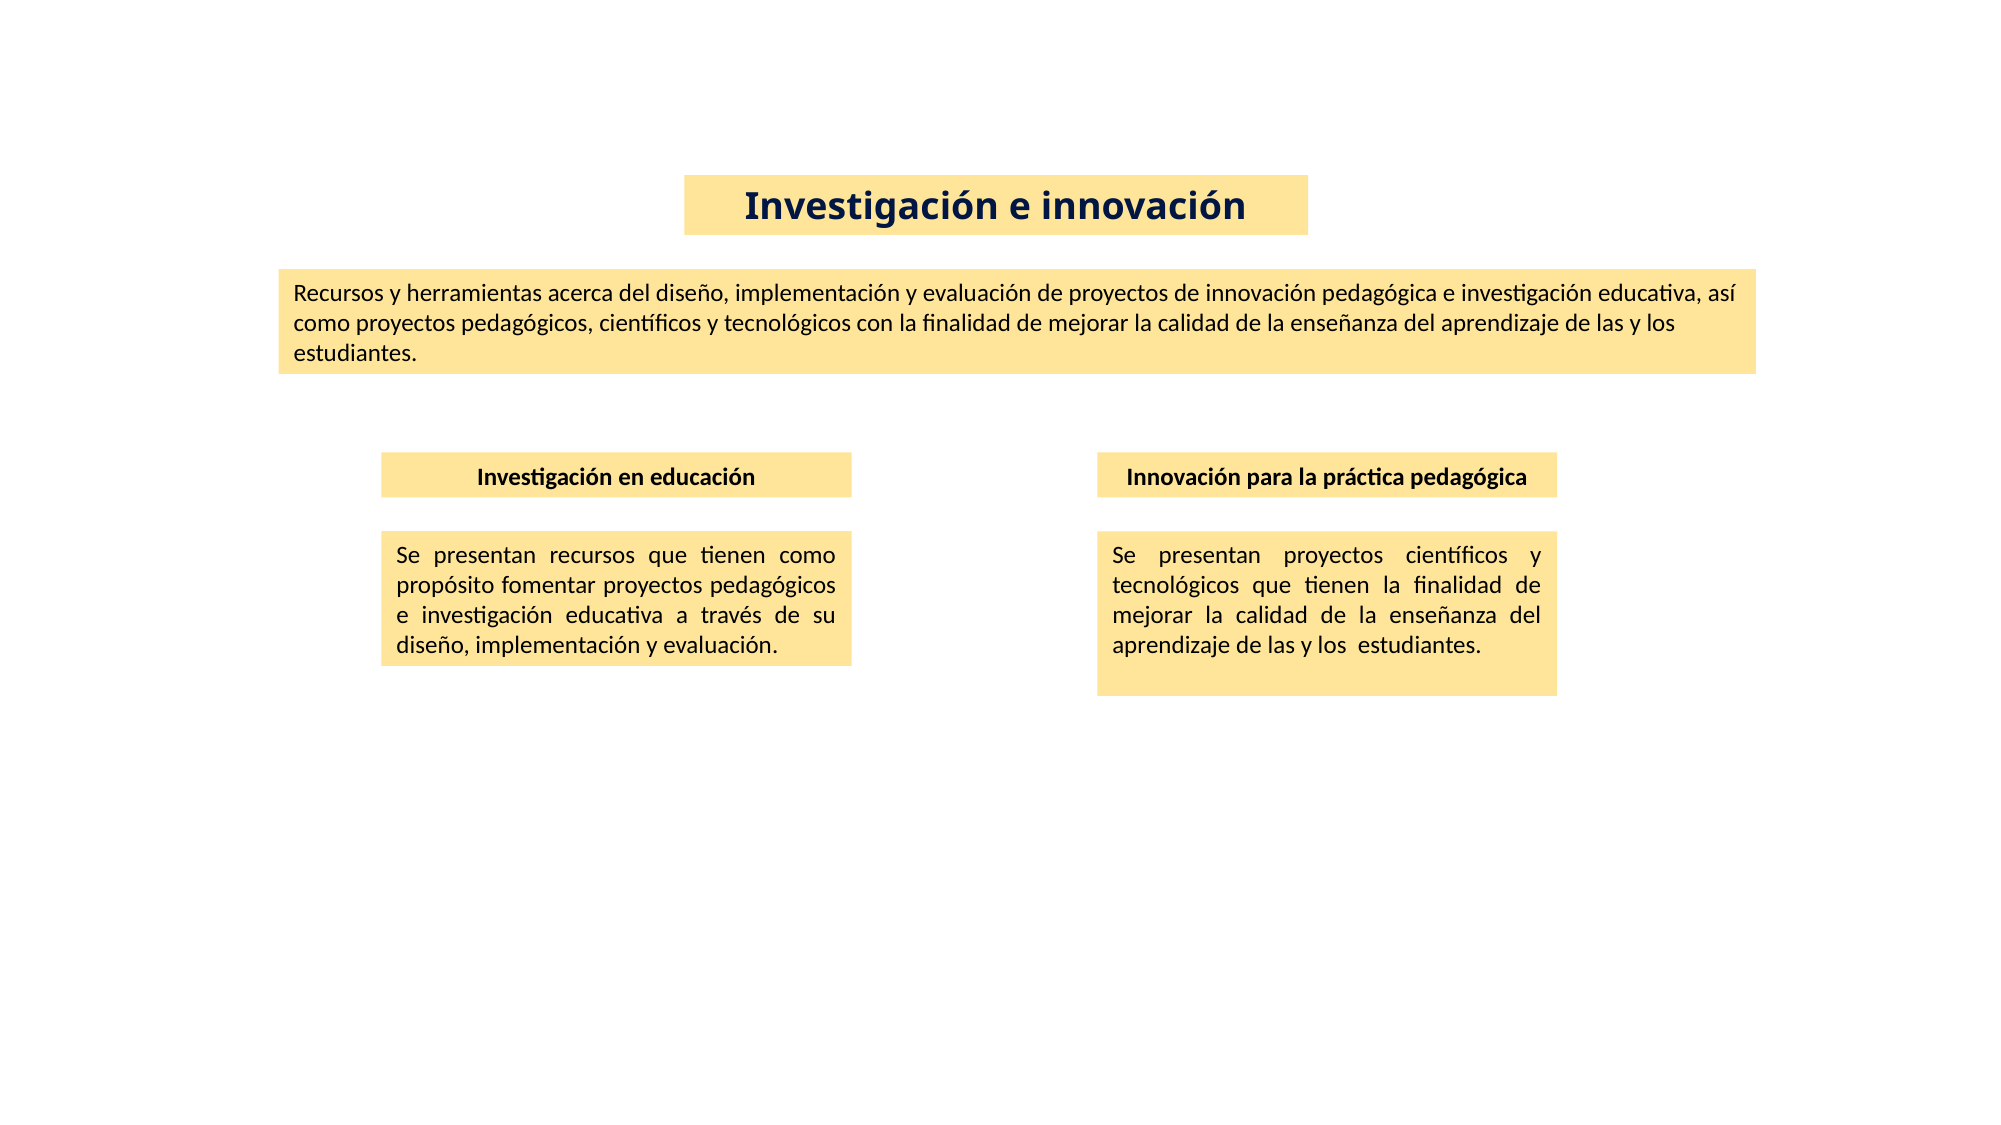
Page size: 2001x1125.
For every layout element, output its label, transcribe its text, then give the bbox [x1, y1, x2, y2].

text_box Investigación en educación [381, 452, 852, 498]
text_box Recursos y herramientas acerca del diseño, implementación y evaluación de proyectos de innovación pedagógica e investigación educativa, así como proyectos pedagógicos, científicos y tecnológicos con la finalidad de mejorar la calidad de la enseñanza del aprendizaje de las y los estudiantes. [278, 269, 1756, 374]
text_box Innovación para la práctica pedagógica [1097, 452, 1558, 498]
text_box Se presentan proyectos científicos y tecnológicos que tienen la finalidad de mejorar la calidad de la enseñanza del aprendizaje de las y los estudiantes. [1097, 531, 1558, 696]
text_box Investigación e innovación [684, 175, 1309, 235]
text_box Se presentan recursos que tienen como propósito fomentar proyectos pedagógicos e investigación educativa a través de su diseño, implementación y evaluación. [381, 531, 852, 666]
